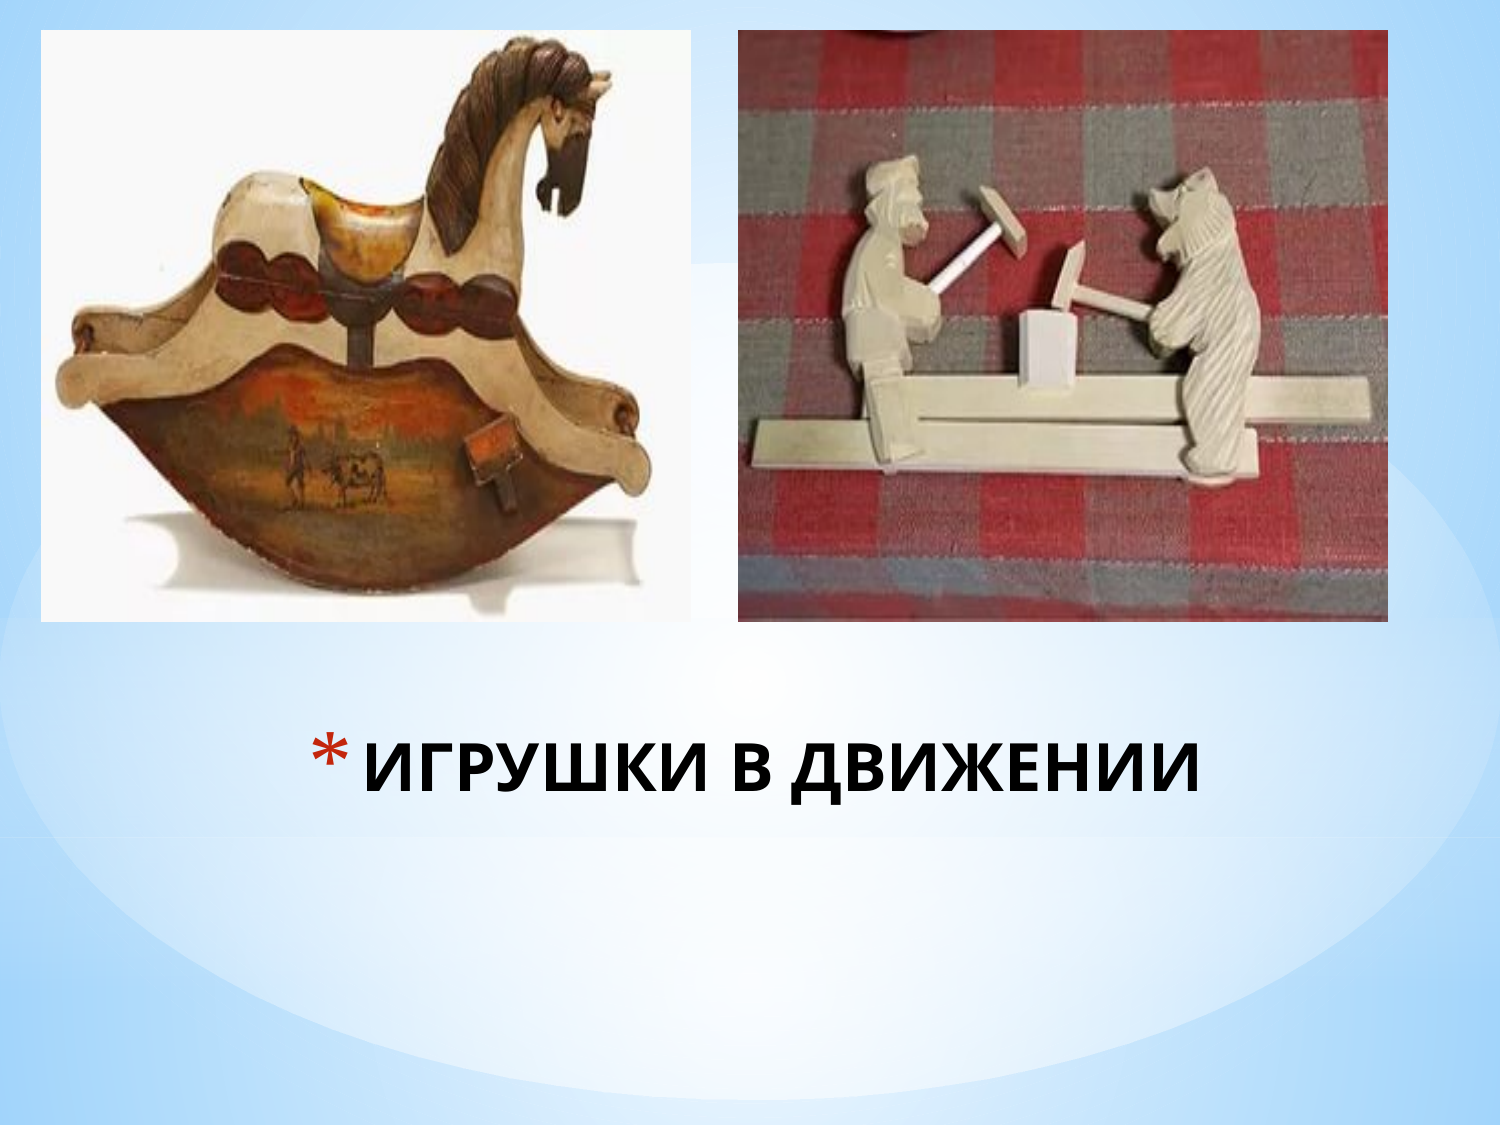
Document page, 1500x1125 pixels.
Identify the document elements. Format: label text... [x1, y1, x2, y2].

title ИГРУШКИ В ДВИЖЕНИИ [294, 717, 1363, 905]
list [40, 30, 692, 622]
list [737, 30, 1388, 622]
